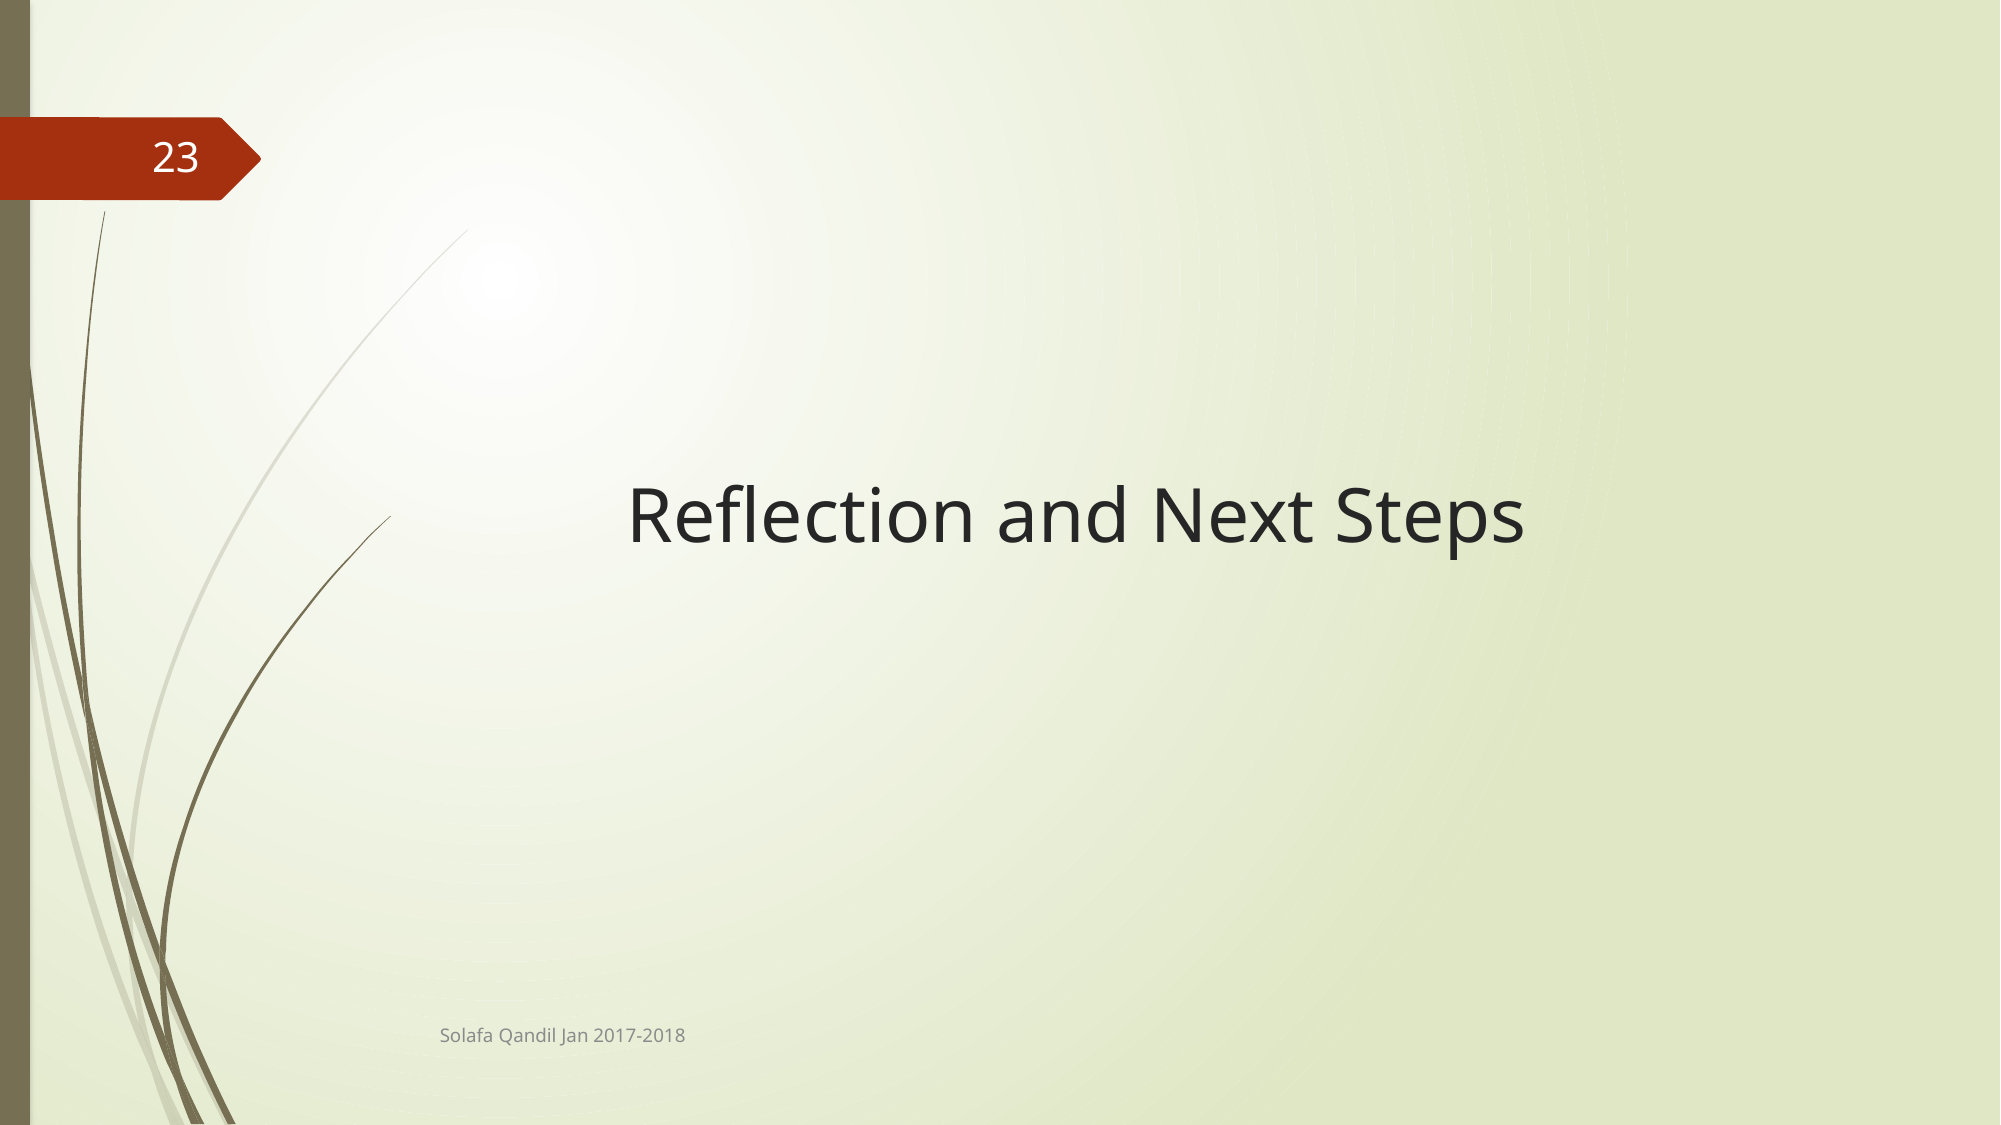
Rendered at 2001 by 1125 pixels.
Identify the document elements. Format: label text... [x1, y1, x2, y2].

title Reflection and Next Steps [347, 459, 1808, 668]
footer Solafa Qandil Jan 2017-2018 [424, 1006, 1675, 1067]
slide_number 23 [87, 129, 216, 190]
